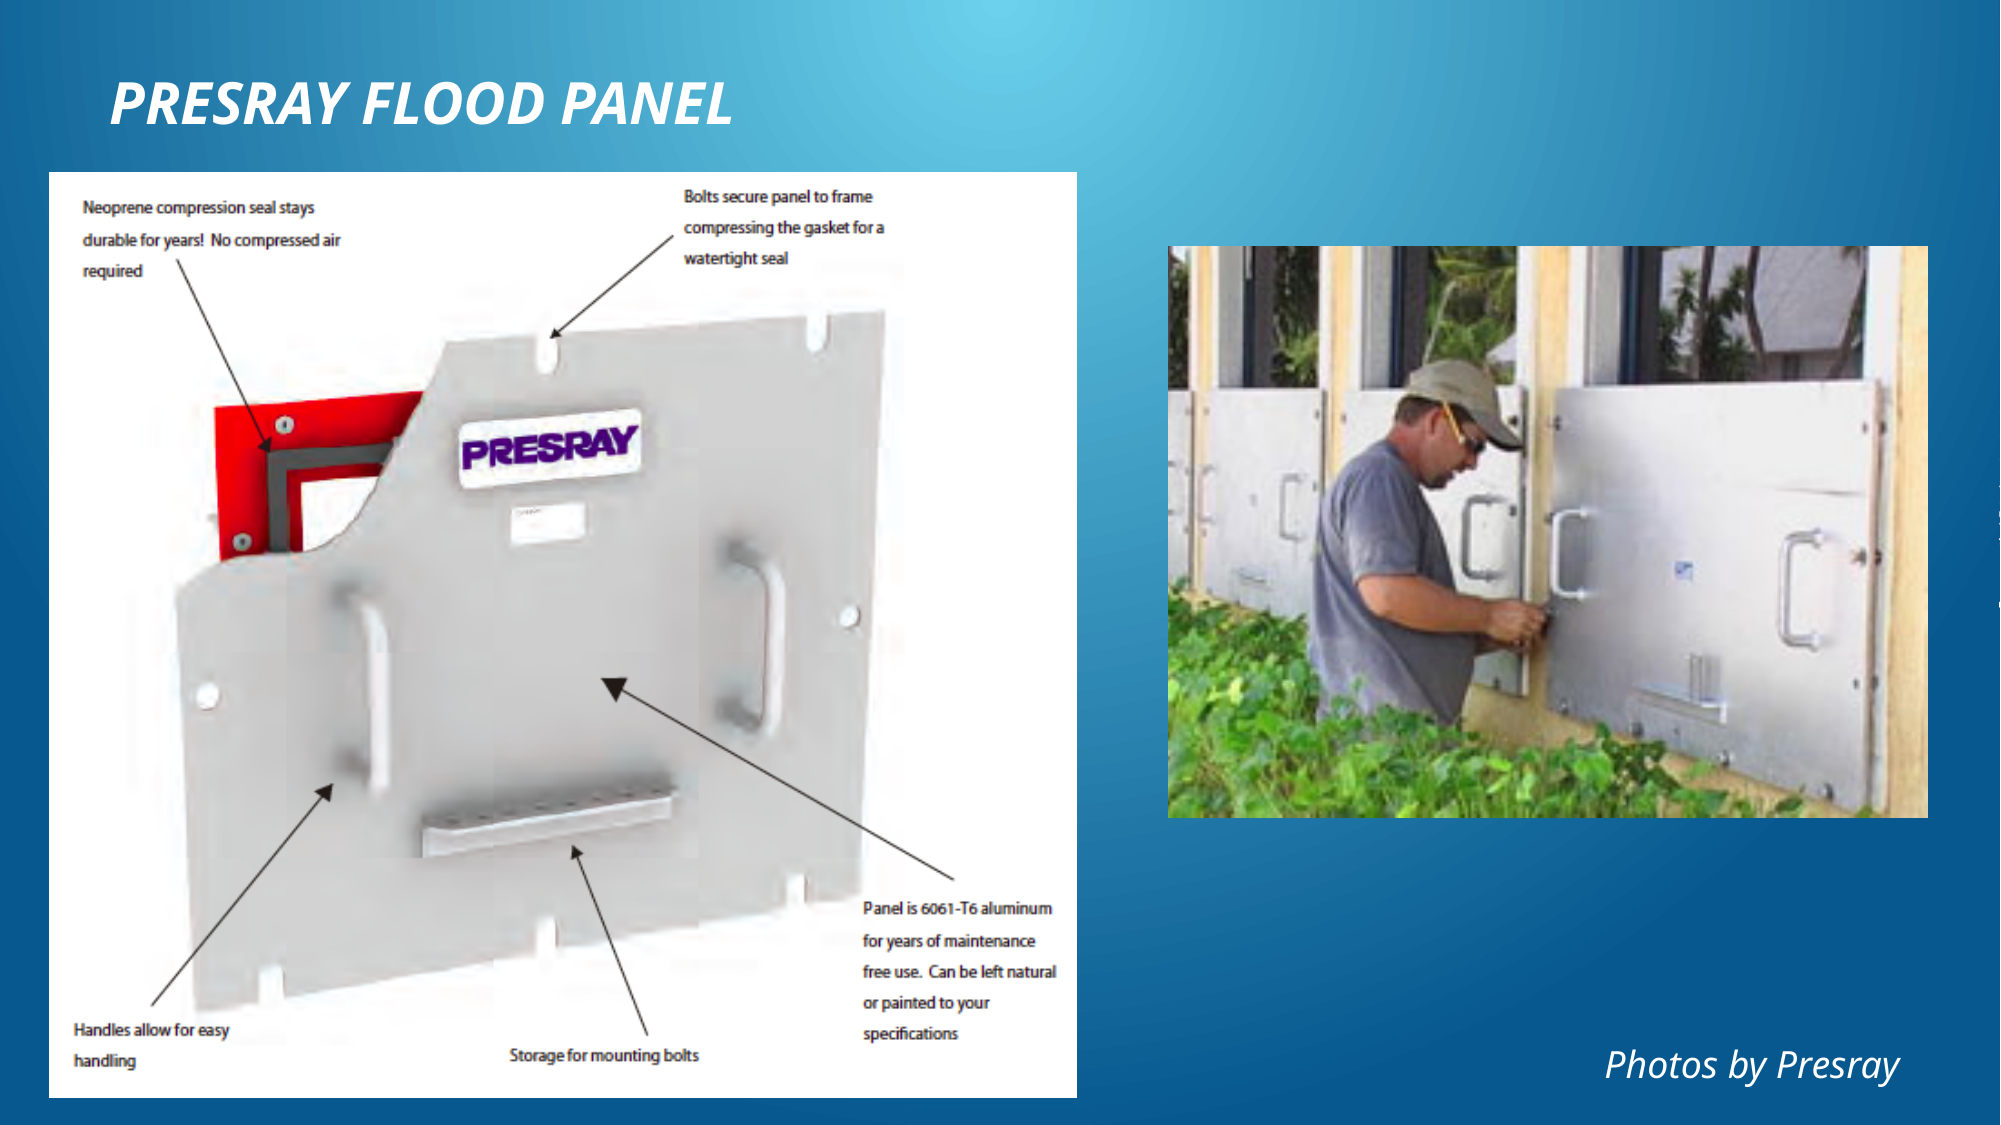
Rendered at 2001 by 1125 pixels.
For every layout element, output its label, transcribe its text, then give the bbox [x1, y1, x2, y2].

text_box [0, 0, 2000, 1125]
picture [1168, 246, 1928, 818]
text_box Photos by Presray [1589, 1033, 1915, 1094]
picture [48, 171, 1077, 1098]
title Presray flood panel [94, 57, 1495, 145]
